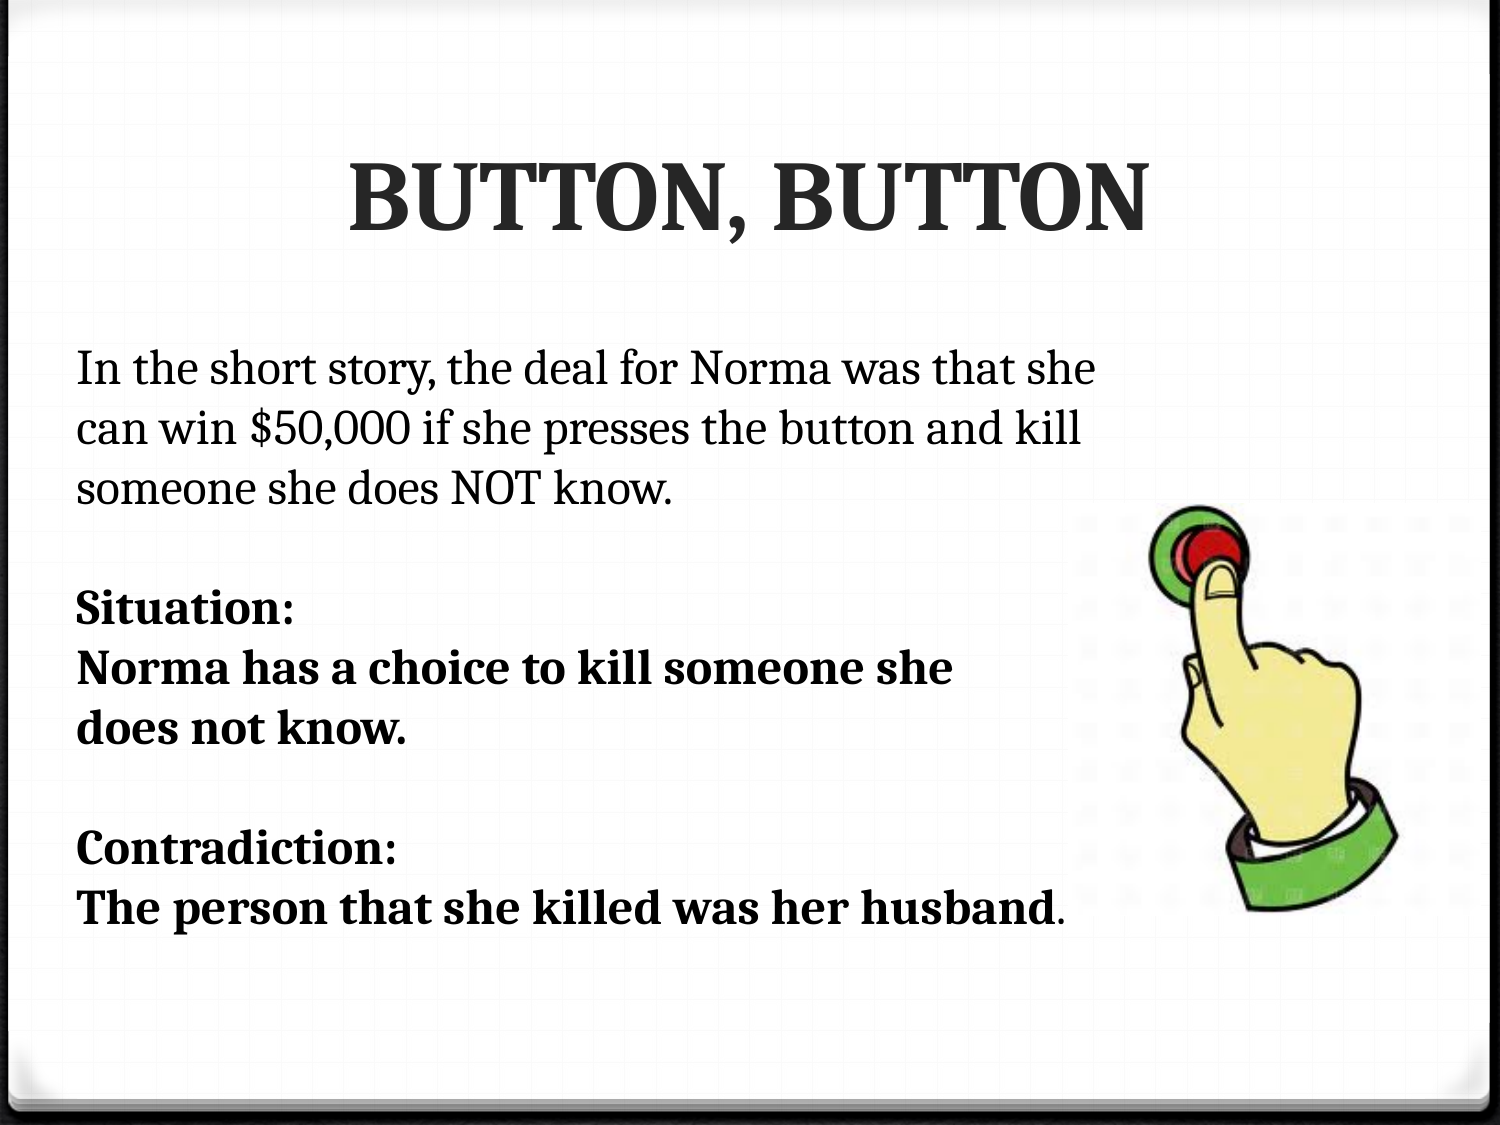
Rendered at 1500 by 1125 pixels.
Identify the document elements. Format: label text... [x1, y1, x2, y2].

title BUTTON, BUTTON [90, 71, 1410, 309]
text_box In the short story, the deal for Norma was that she can win $50,000 if she presses the button and kill someone she does NOT know. Situation: Norma has a choice to kill someone she does not know. Contradiction: The person that she killed was her husband. [61, 327, 1161, 943]
picture [0, 0, 1500, 1125]
